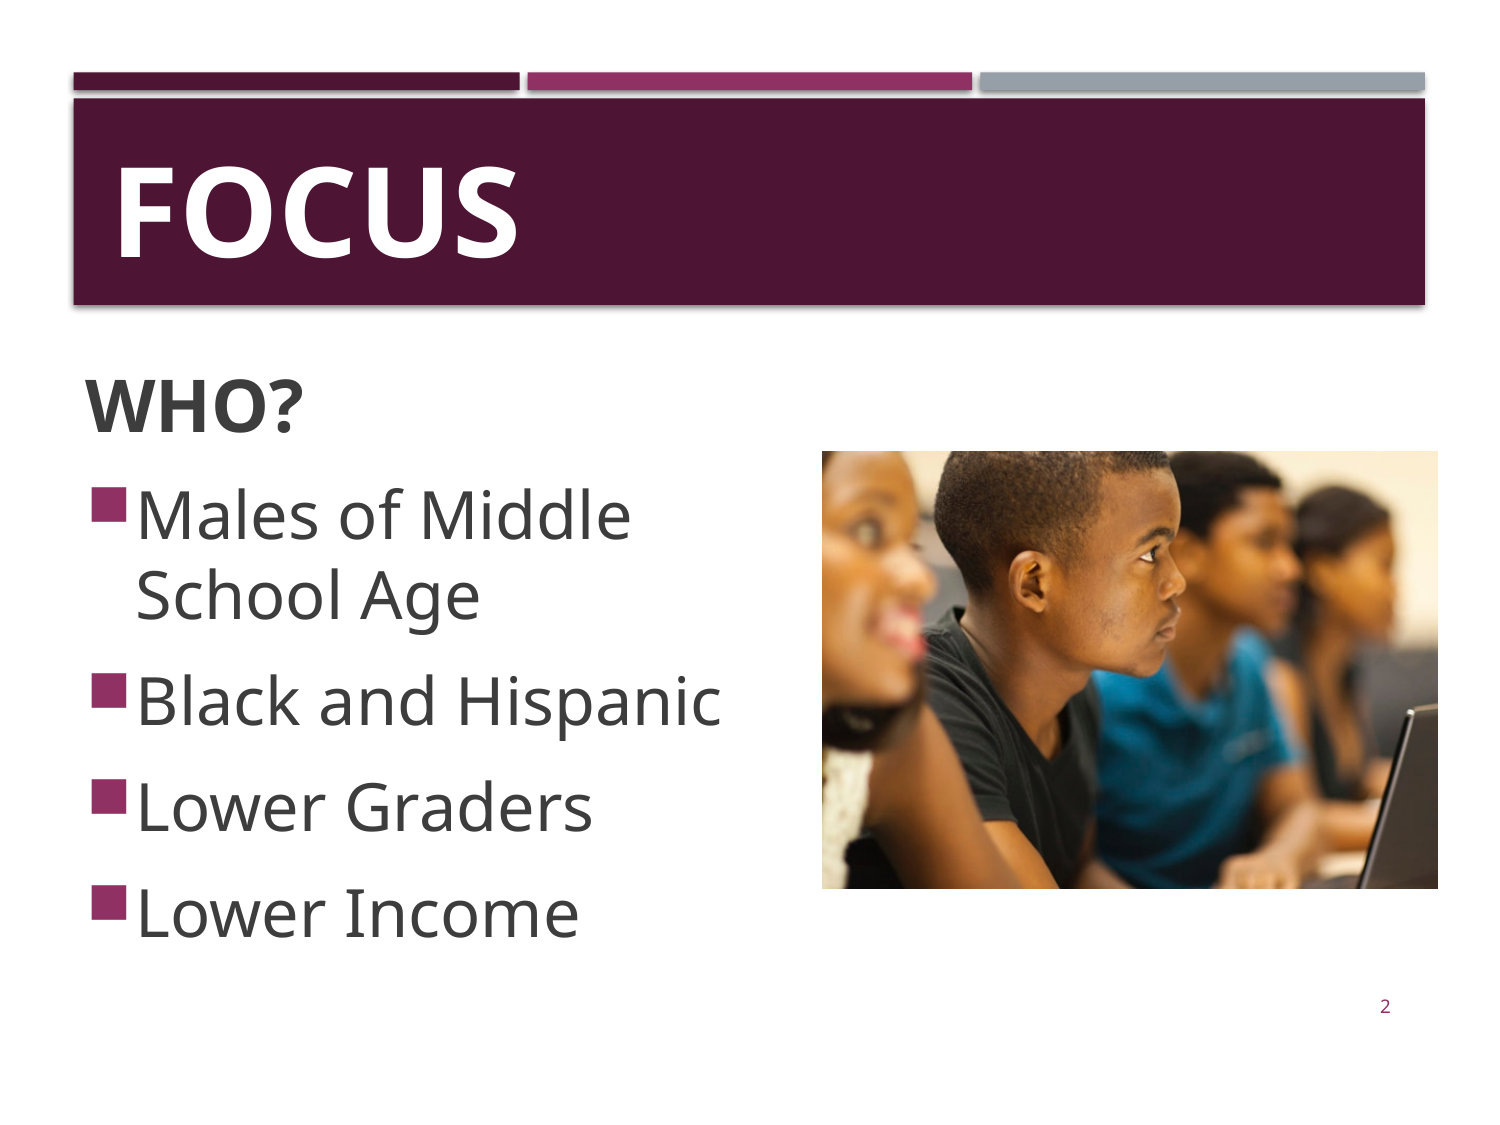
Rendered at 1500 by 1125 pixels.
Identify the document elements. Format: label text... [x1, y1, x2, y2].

slide_number 1 [1279, 977, 1406, 1037]
picture [822, 450, 1438, 890]
list WHO? Males of Middle School Age Black and Hispanic Lower Graders Lower Income [70, 312, 790, 1125]
title FOCUS [95, 112, 1406, 291]
